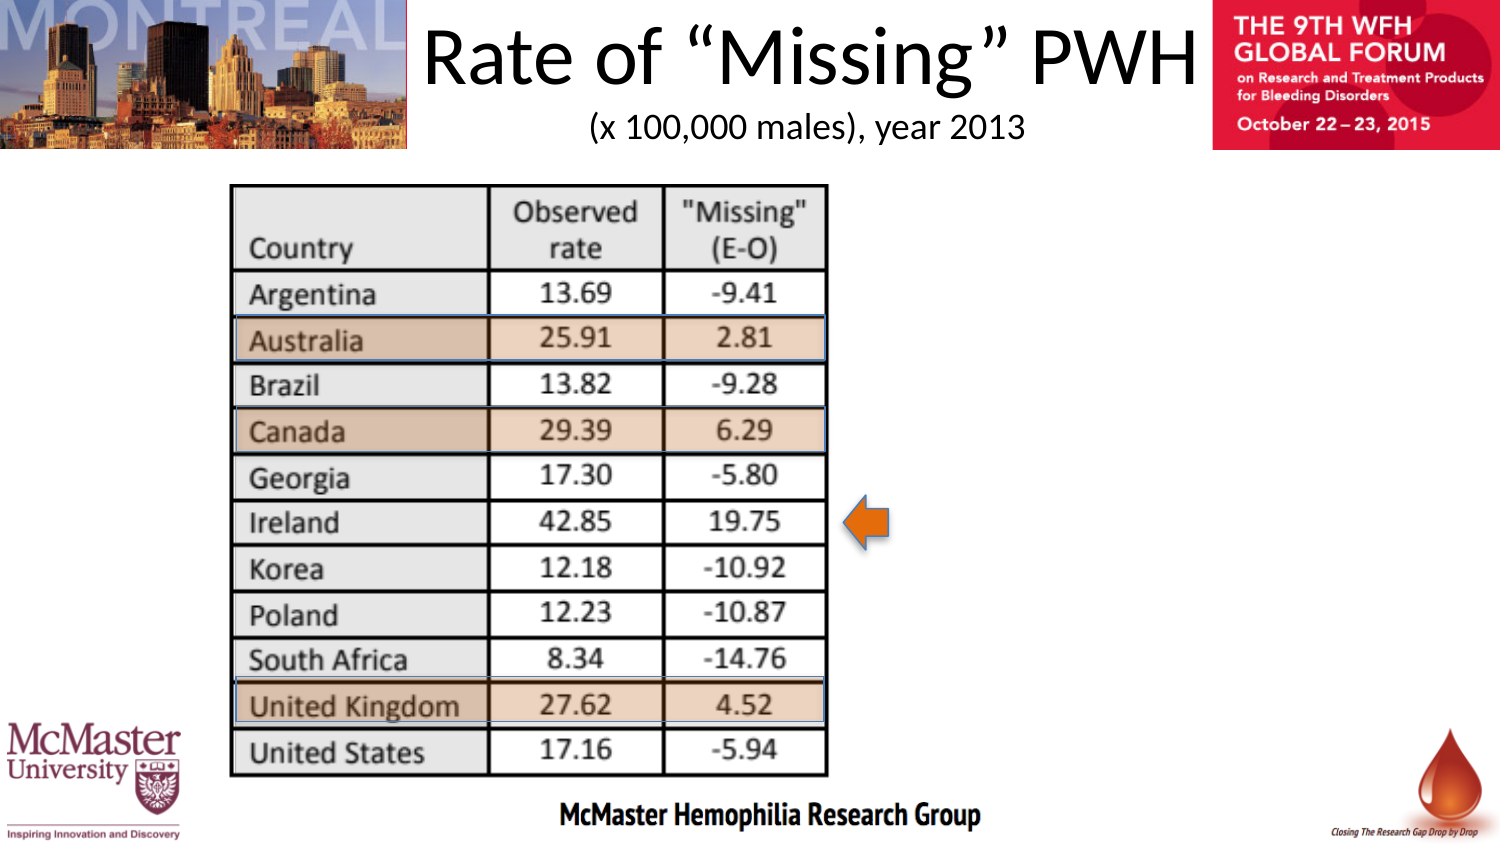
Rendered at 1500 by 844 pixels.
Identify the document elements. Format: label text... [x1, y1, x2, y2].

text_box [235, 314, 826, 722]
title Rate of “Missing” PWH (x 100,000 males), year 2013 [407, 0, 1216, 149]
picture [0, 0, 407, 149]
picture [544, 811, 994, 844]
picture [1313, 811, 1500, 844]
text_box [220, 184, 1500, 811]
picture [0, 717, 201, 844]
picture [1212, 0, 1500, 150]
